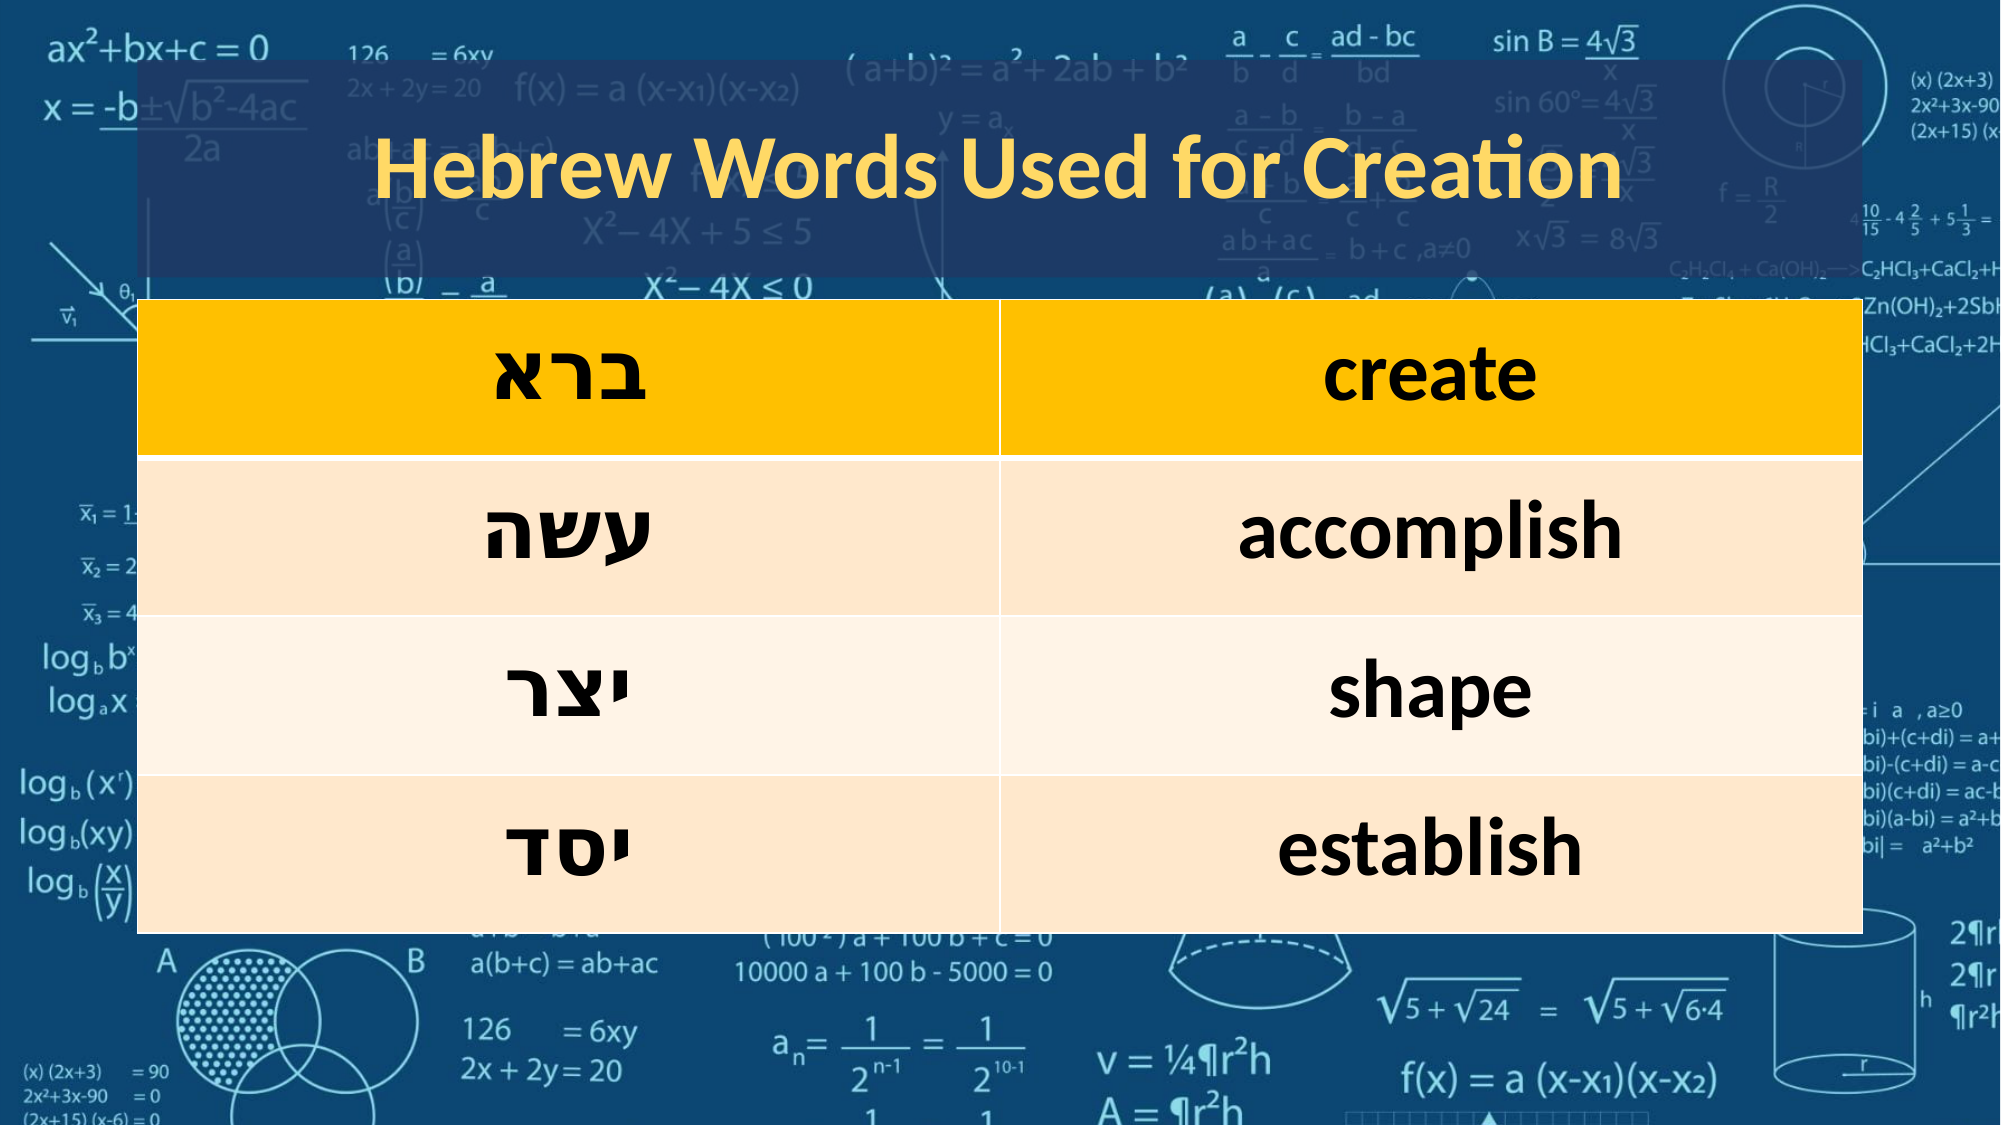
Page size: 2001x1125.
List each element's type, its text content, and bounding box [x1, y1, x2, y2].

table_cell establish [1001, 776, 1862, 932]
table_cell accomplish [1001, 461, 1862, 615]
picture [0, 0, 2001, 1125]
table_cell יצר [138, 617, 999, 774]
table_header ברא [138, 300, 999, 455]
table_cell shape [1001, 617, 1862, 774]
table_header create [1001, 300, 1862, 455]
picture [1231, 1115, 1235, 1125]
table_cell יסד [138, 776, 999, 932]
title Hebrew Words Used for Creation [137, 59, 1863, 278]
table_cell עשה [138, 461, 999, 615]
